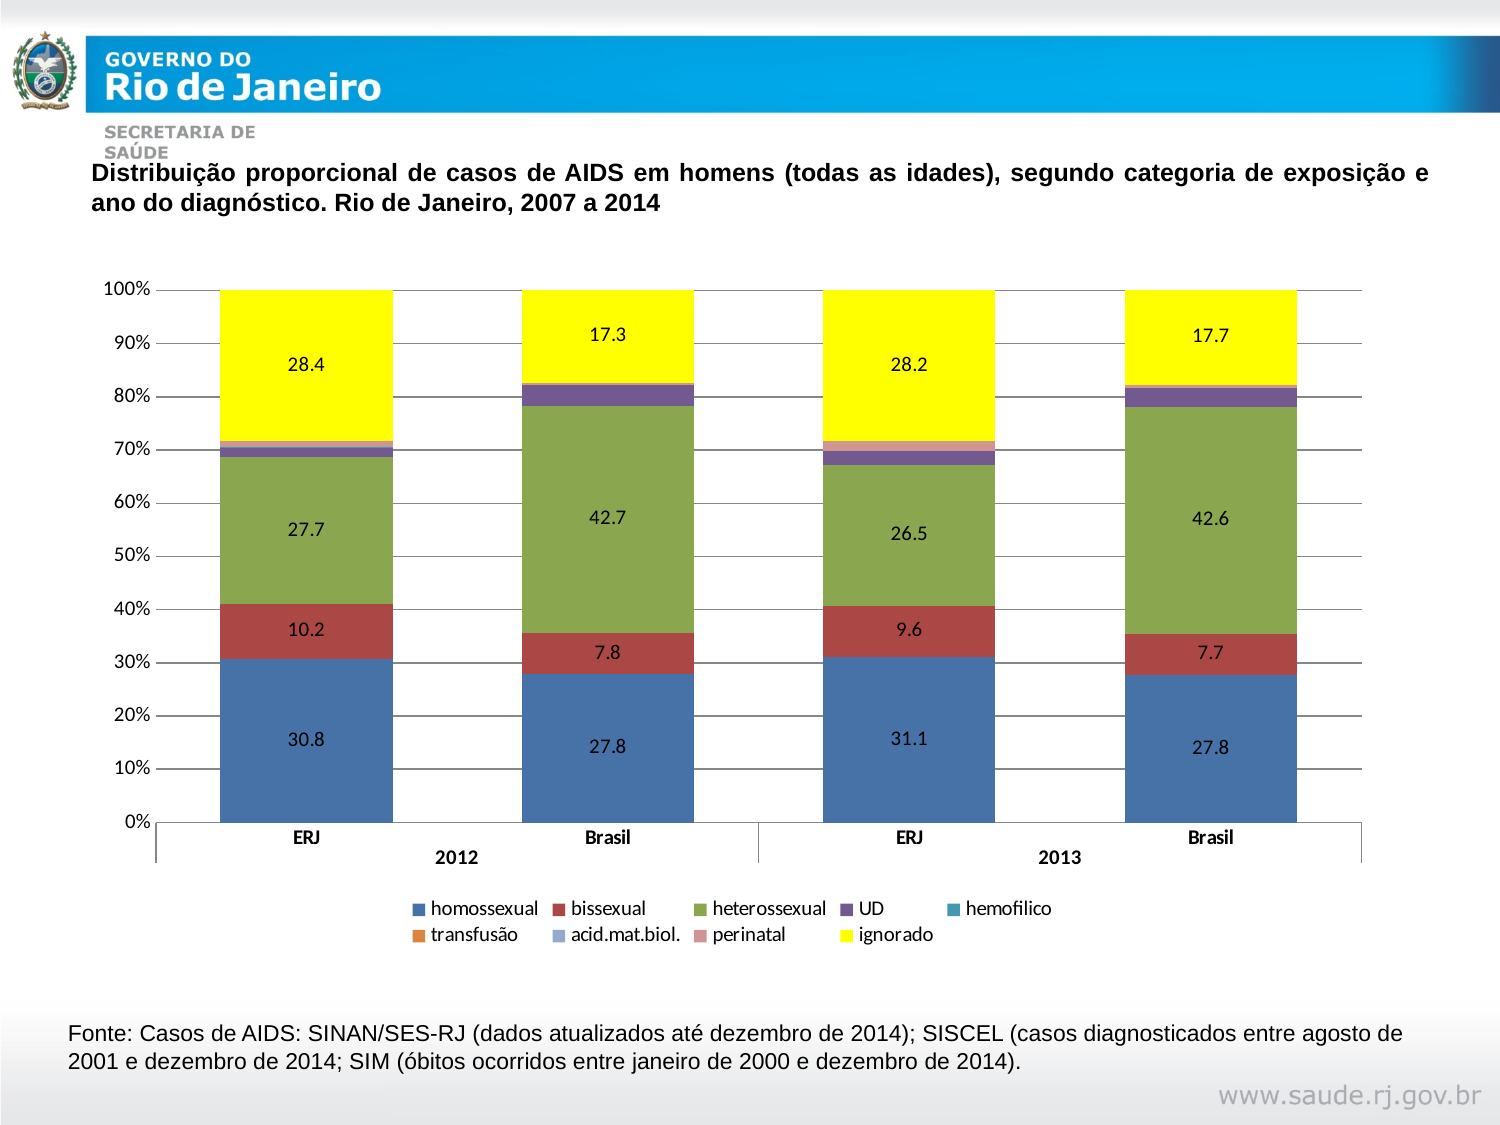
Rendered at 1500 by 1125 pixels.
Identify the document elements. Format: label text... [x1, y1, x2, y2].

chart [76, 266, 1389, 953]
text_box Fonte: Casos de AIDS: SINAN/SES-RJ (dados atualizados até dezembro de 2014); SISCEL (casos diagnosticados entre agosto de 2001 e dezembro de 2014; SIM (óbitos ocorridos entre janeiro de 2000 e dezembro de 2014). [53, 1011, 1447, 1081]
text_box Distribuição proporcional de casos de AIDS em homens (todas as idades), segundo categoria de exposição e ano do diagnóstico. Rio de Janeiro, 2007 a 2014 [76, 148, 1447, 224]
picture [0, 0, 1500, 1125]
